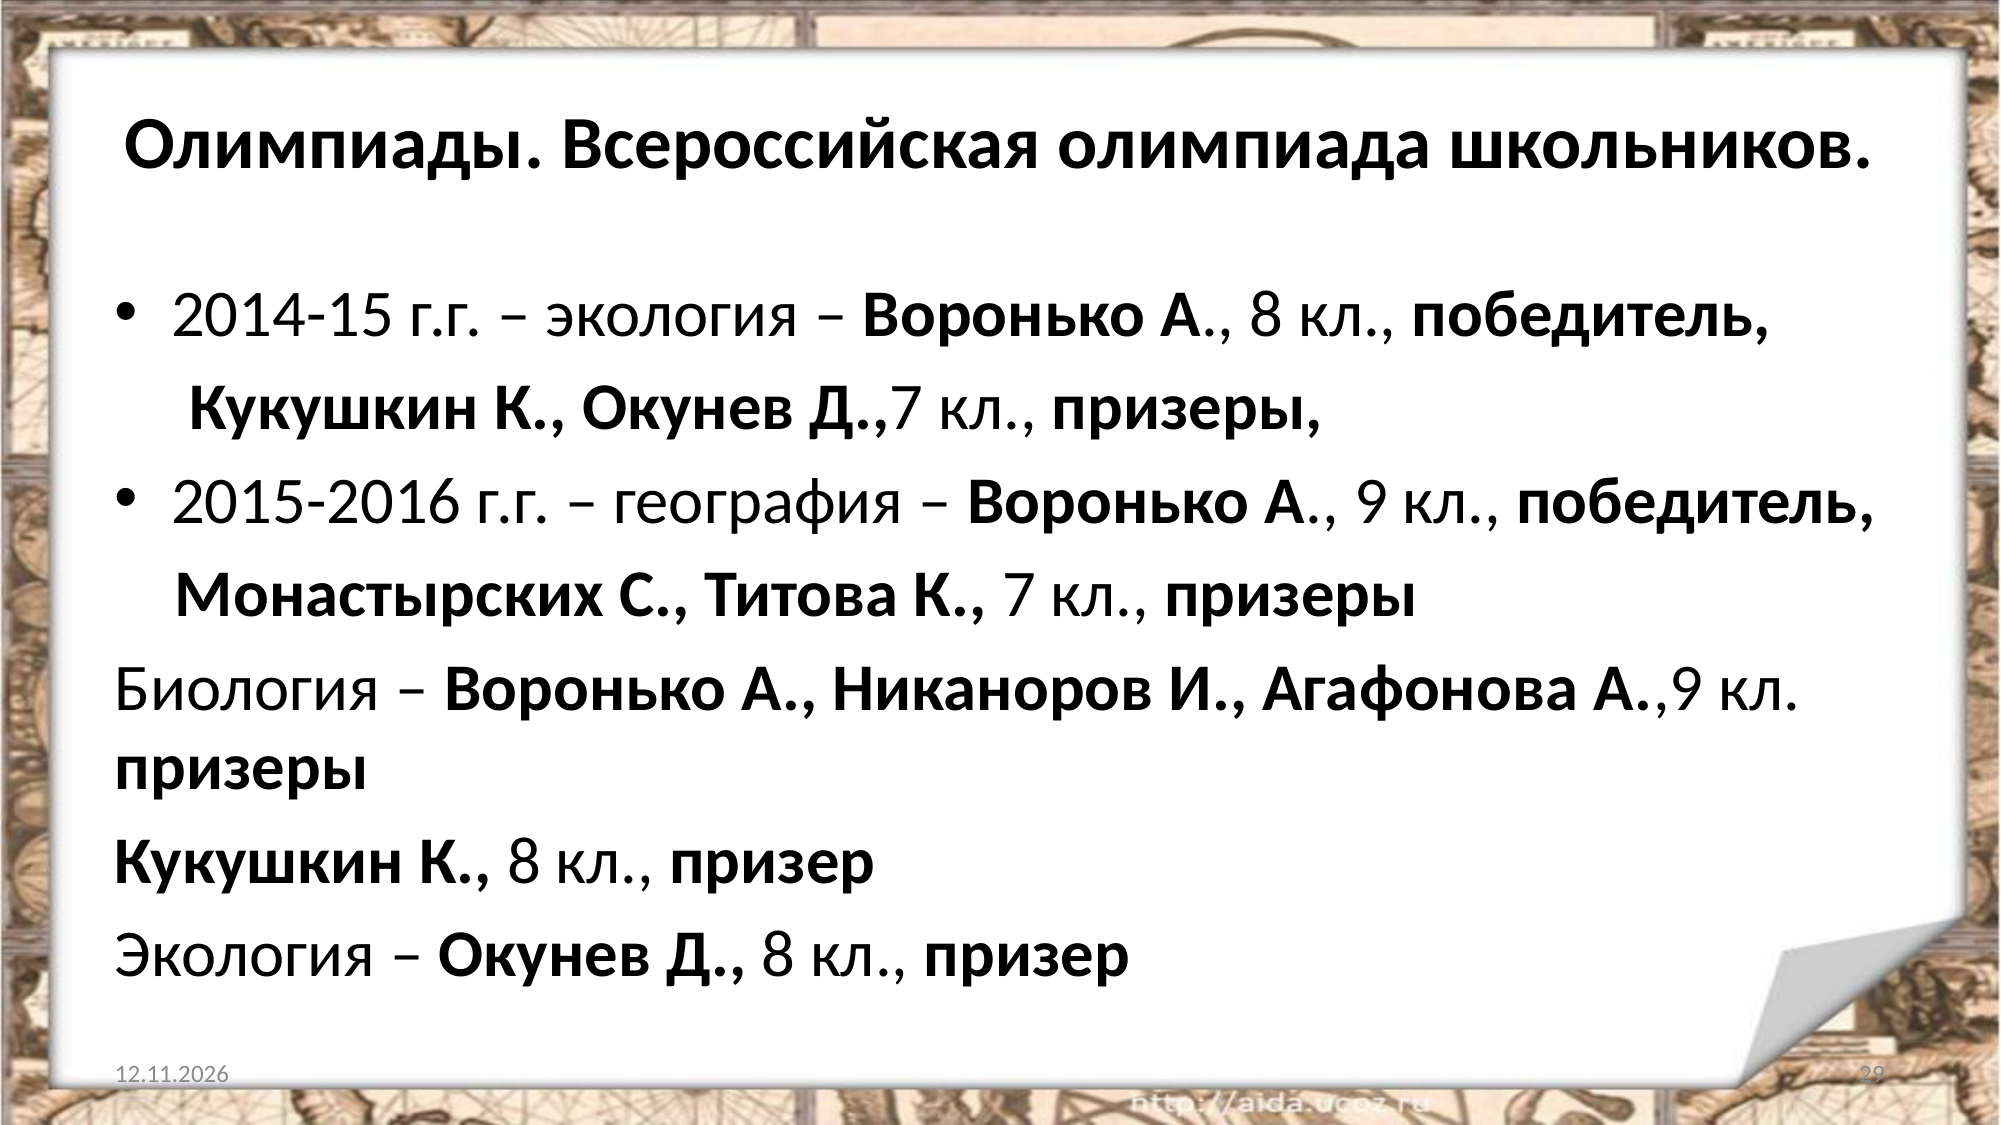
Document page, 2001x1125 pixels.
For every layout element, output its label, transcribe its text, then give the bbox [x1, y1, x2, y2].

title Олимпиады. Всероссийская олимпиада школьников. [99, 45, 1900, 233]
picture [0, 0, 2001, 1125]
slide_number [99, 1042, 567, 1103]
list 2014-15 г.г. – экология – Воронько А., 8 кл., победитель, Кукушкин К., Окунев Д.,7 кл., призеры, 2015-2016 г.г. – география – Воронько А., 9 кл., победитель, Монастырских С., Титова К., 7 кл., призеры Биология – Воронько А., Никаноров И., Агафонова А.,9 кл. призеры Кукушкин К., 8 кл., призер Экология – Окунев Д., 8 кл., призер [99, 262, 1900, 1005]
slide_number 29 [1433, 1042, 1900, 1103]
